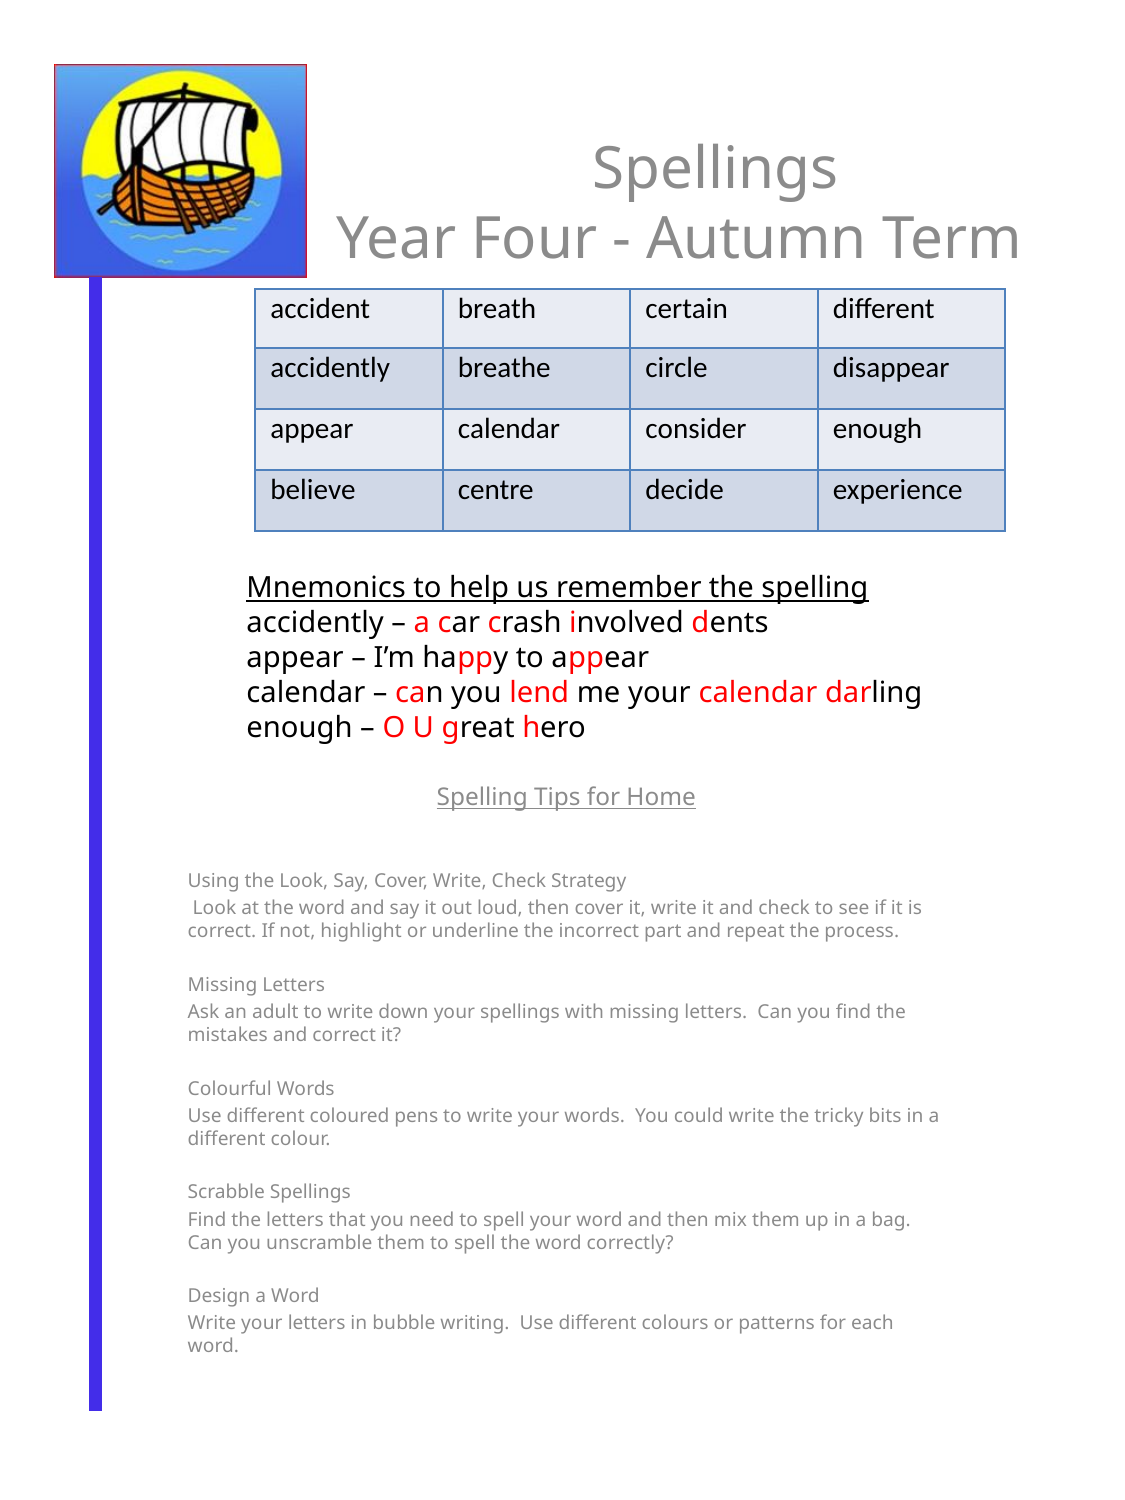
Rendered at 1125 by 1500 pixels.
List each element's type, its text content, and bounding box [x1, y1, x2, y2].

table_header different [819, 290, 1004, 347]
text_box Mnemonics to help us remember the spelling accidently – a car crash involved dents appear – I’m happy to appear calendar – can you lend me your calendar darling enough – O U great hero [310, 560, 1024, 901]
table_cell consider [631, 410, 817, 469]
table_cell breathe [444, 349, 629, 408]
table_cell enough [819, 410, 1004, 469]
table_cell accidently [310, 349, 442, 408]
text_box Spellings Year Four - Autumn Term [321, 88, 1094, 313]
table_cell appear [310, 410, 442, 469]
table_header certain [631, 290, 817, 347]
table_cell decide [631, 471, 817, 530]
table_cell disappear [819, 349, 1004, 408]
table_cell believe [310, 471, 442, 530]
table_cell centre [444, 471, 629, 530]
text_box Spelling Tips for Home Using the Look, Say, Cover, Write, Check Strategy Look at the word and say it out loud, then cover it, write it and check to see if it is correct. If not, highlight or underline the incorrect part and repeat the process. Missing Letters Ask an adult to write down your spellings with missing letters. Can you find the mistakes and correct it? Colourful Words Use different coloured pens to write your words. You could write the tricky bits in a different colour. Scrabble Spellings Find the letters that you need to spell your word and then mix them up in a bag. Can you unscramble them to spell the word correctly? Design a Word Write your letters in bubble writing. Use different colours or patterns for each word. [310, 773, 961, 1383]
table_header breath [444, 290, 629, 347]
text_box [54, 64, 307, 1412]
table_cell circle [631, 349, 817, 408]
table_cell calendar [444, 410, 629, 469]
table_header accident [310, 290, 442, 347]
table_cell experience [819, 471, 1004, 530]
